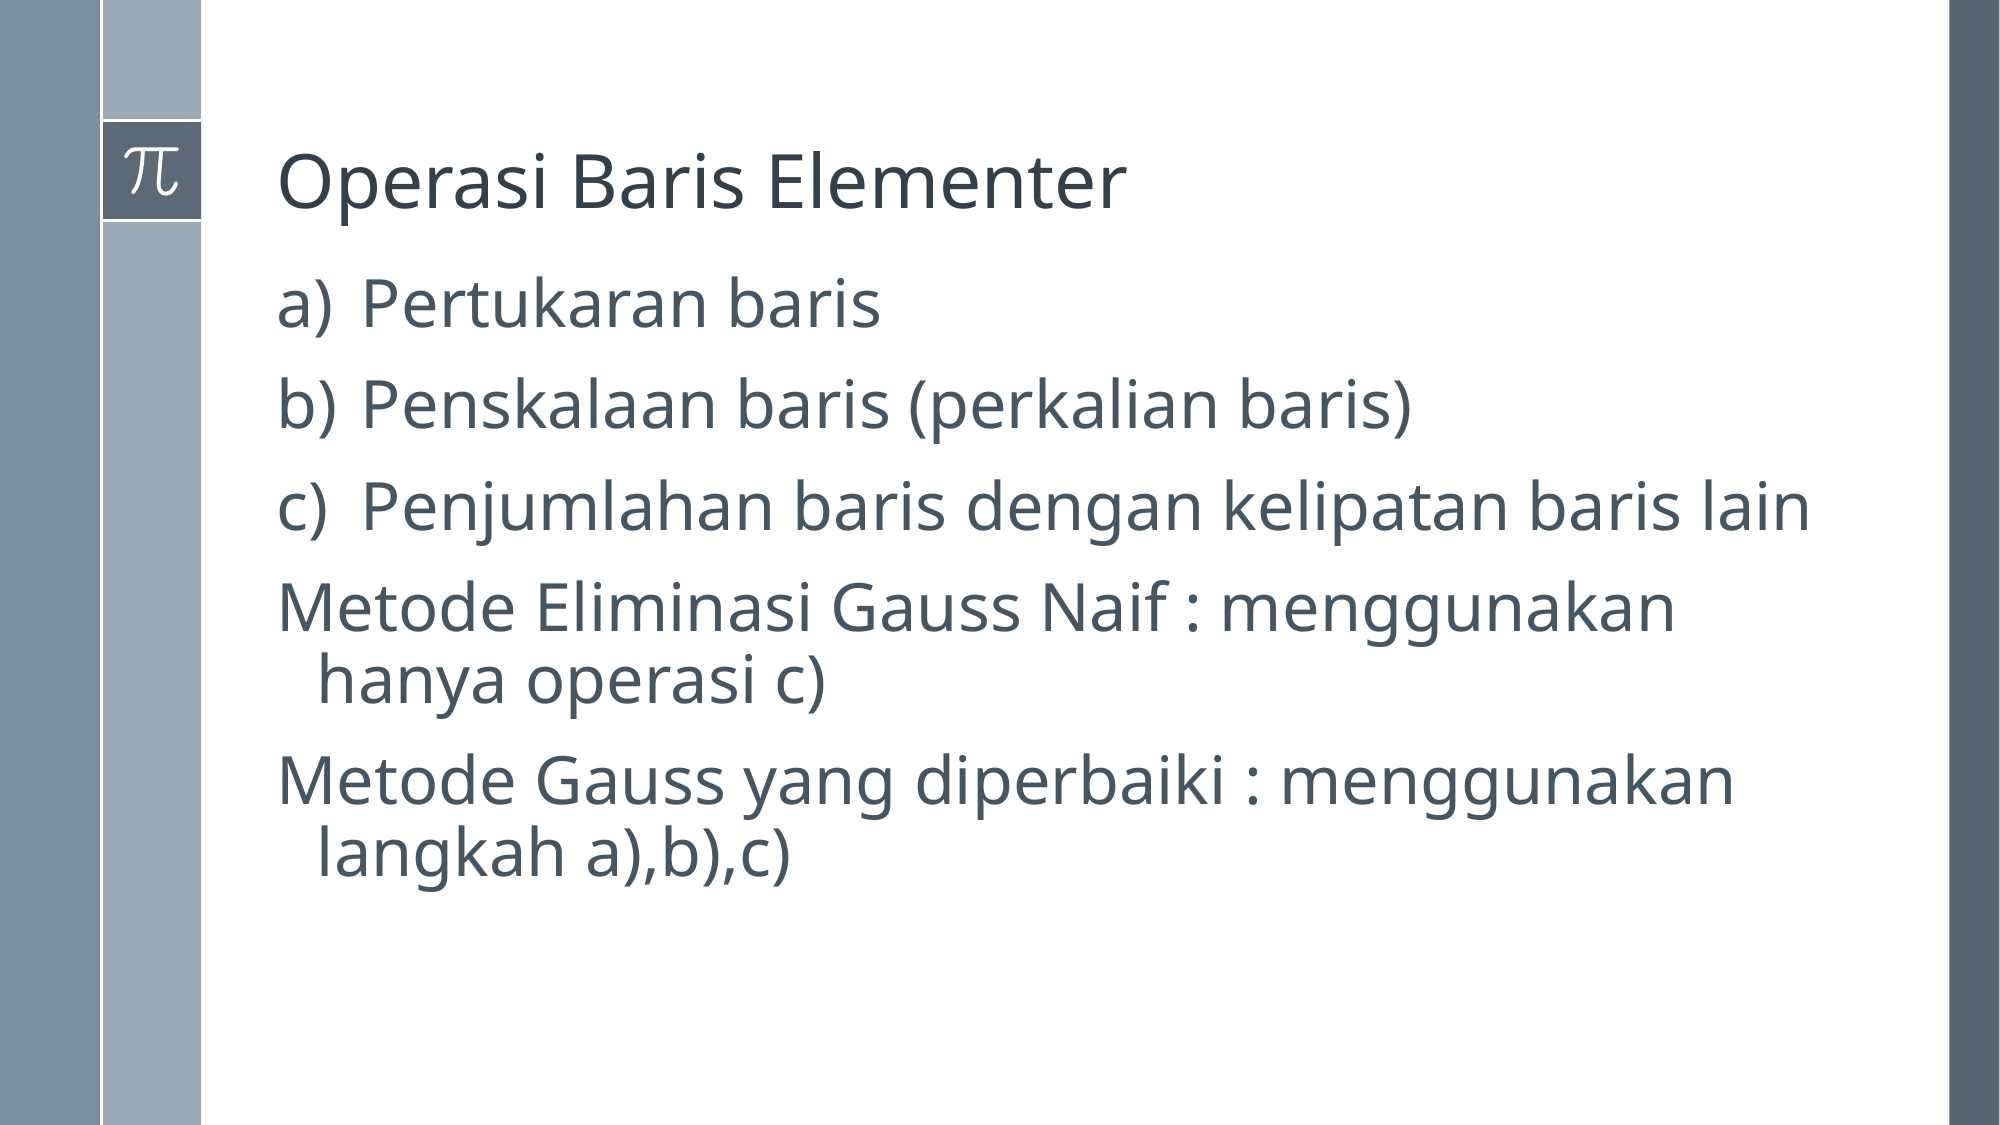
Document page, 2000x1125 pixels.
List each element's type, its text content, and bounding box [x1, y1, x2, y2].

title Operasi Baris Elementer [261, 29, 1867, 233]
list Pertukaran baris Penskalaan baris (perkalian baris) Penjumlahan baris dengan kelipatan baris lain Metode Eliminasi Gauss Naif : menggunakan hanya operasi c) Metode Gauss yang diperbaiki : menggunakan langkah a),b),c) [261, 262, 1867, 1013]
